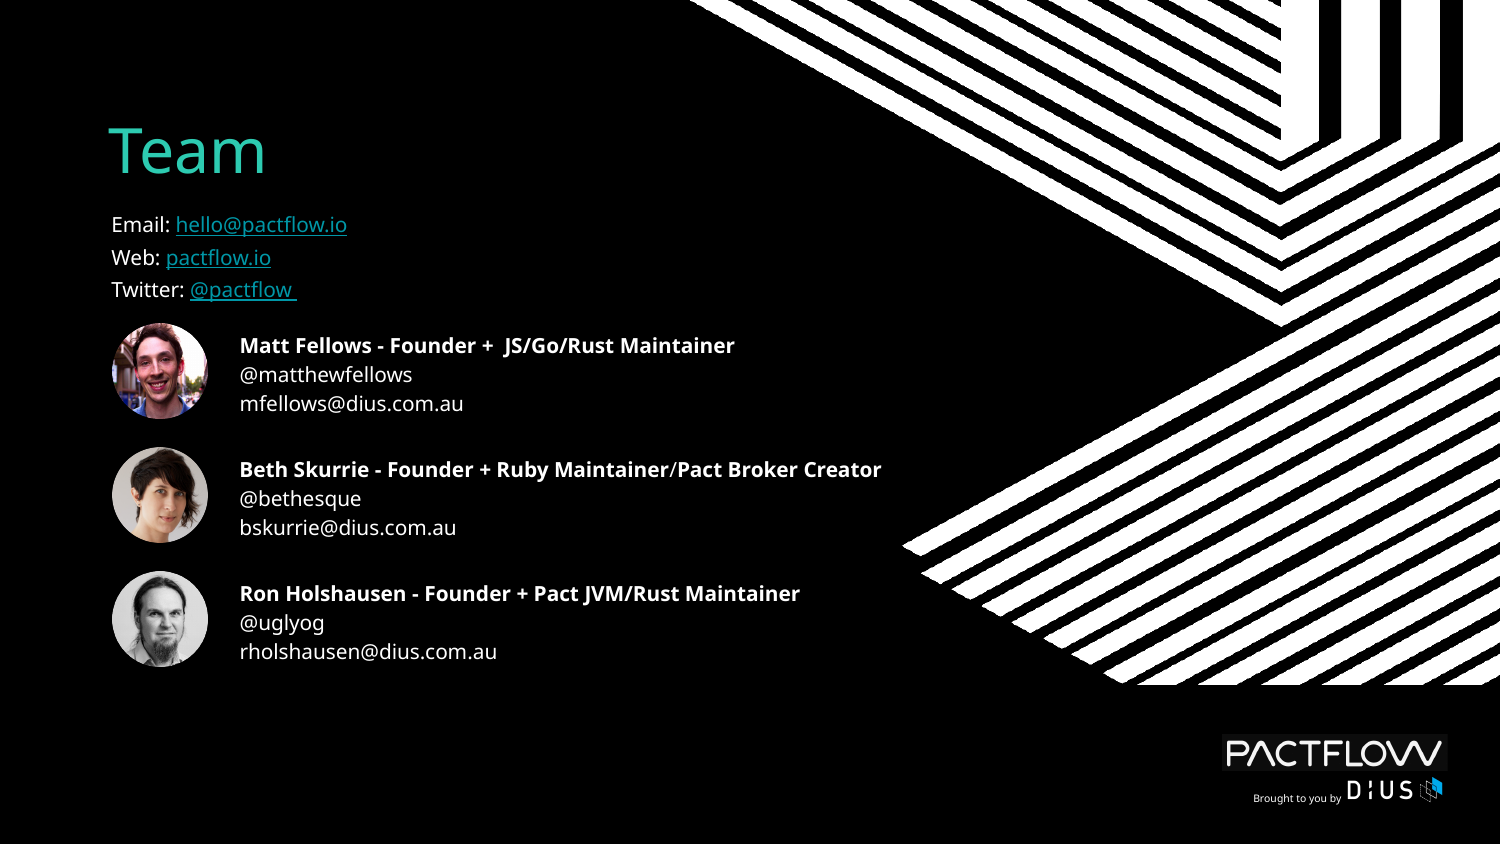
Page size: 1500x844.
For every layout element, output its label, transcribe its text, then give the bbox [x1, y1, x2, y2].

picture [112, 570, 209, 667]
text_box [112, 313, 769, 432]
text_box Beth Skurrie - Founder + Ruby Maintainer/Pact Broker Creator @bethesque bskurrie@dius.com.au [224, 441, 383, 556]
text_box Email: hello@pactflow.io Web: pactflow.io Twitter: @pactflow [96, 192, 383, 283]
text_box Ron Holshausen - Founder + Pact JVM/Rust Maintainer @uglyog rholshausen@dius.com.au [224, 562, 383, 680]
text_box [1221, 734, 1448, 831]
text_box Team [93, 0, 386, 297]
picture [388, 0, 1500, 685]
picture [112, 446, 209, 543]
text_box [96, 297, 383, 366]
